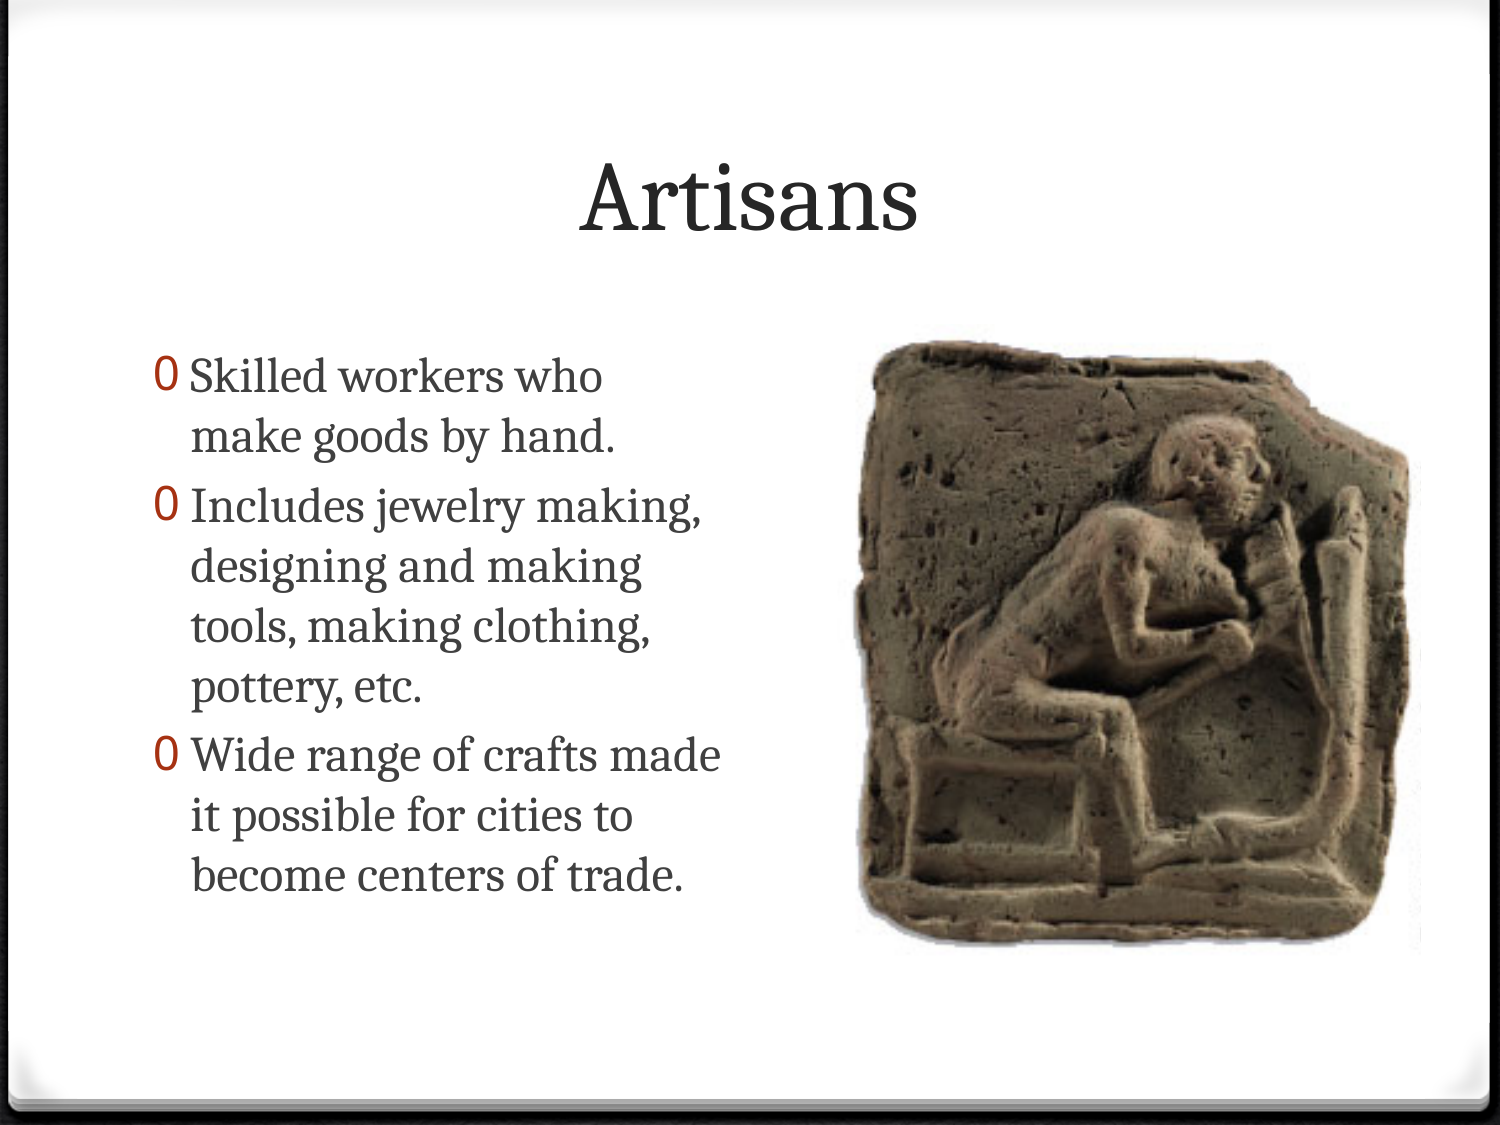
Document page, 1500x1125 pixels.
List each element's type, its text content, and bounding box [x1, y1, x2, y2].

list Skilled workers who make goods by hand. Includes jewelry making, designing and making tools, making clothing, pottery, etc. Wide range of crafts made it possible for cities to become centers of trade. [138, 334, 738, 983]
title Artisans [90, 71, 1410, 309]
picture [0, 0, 1500, 1125]
